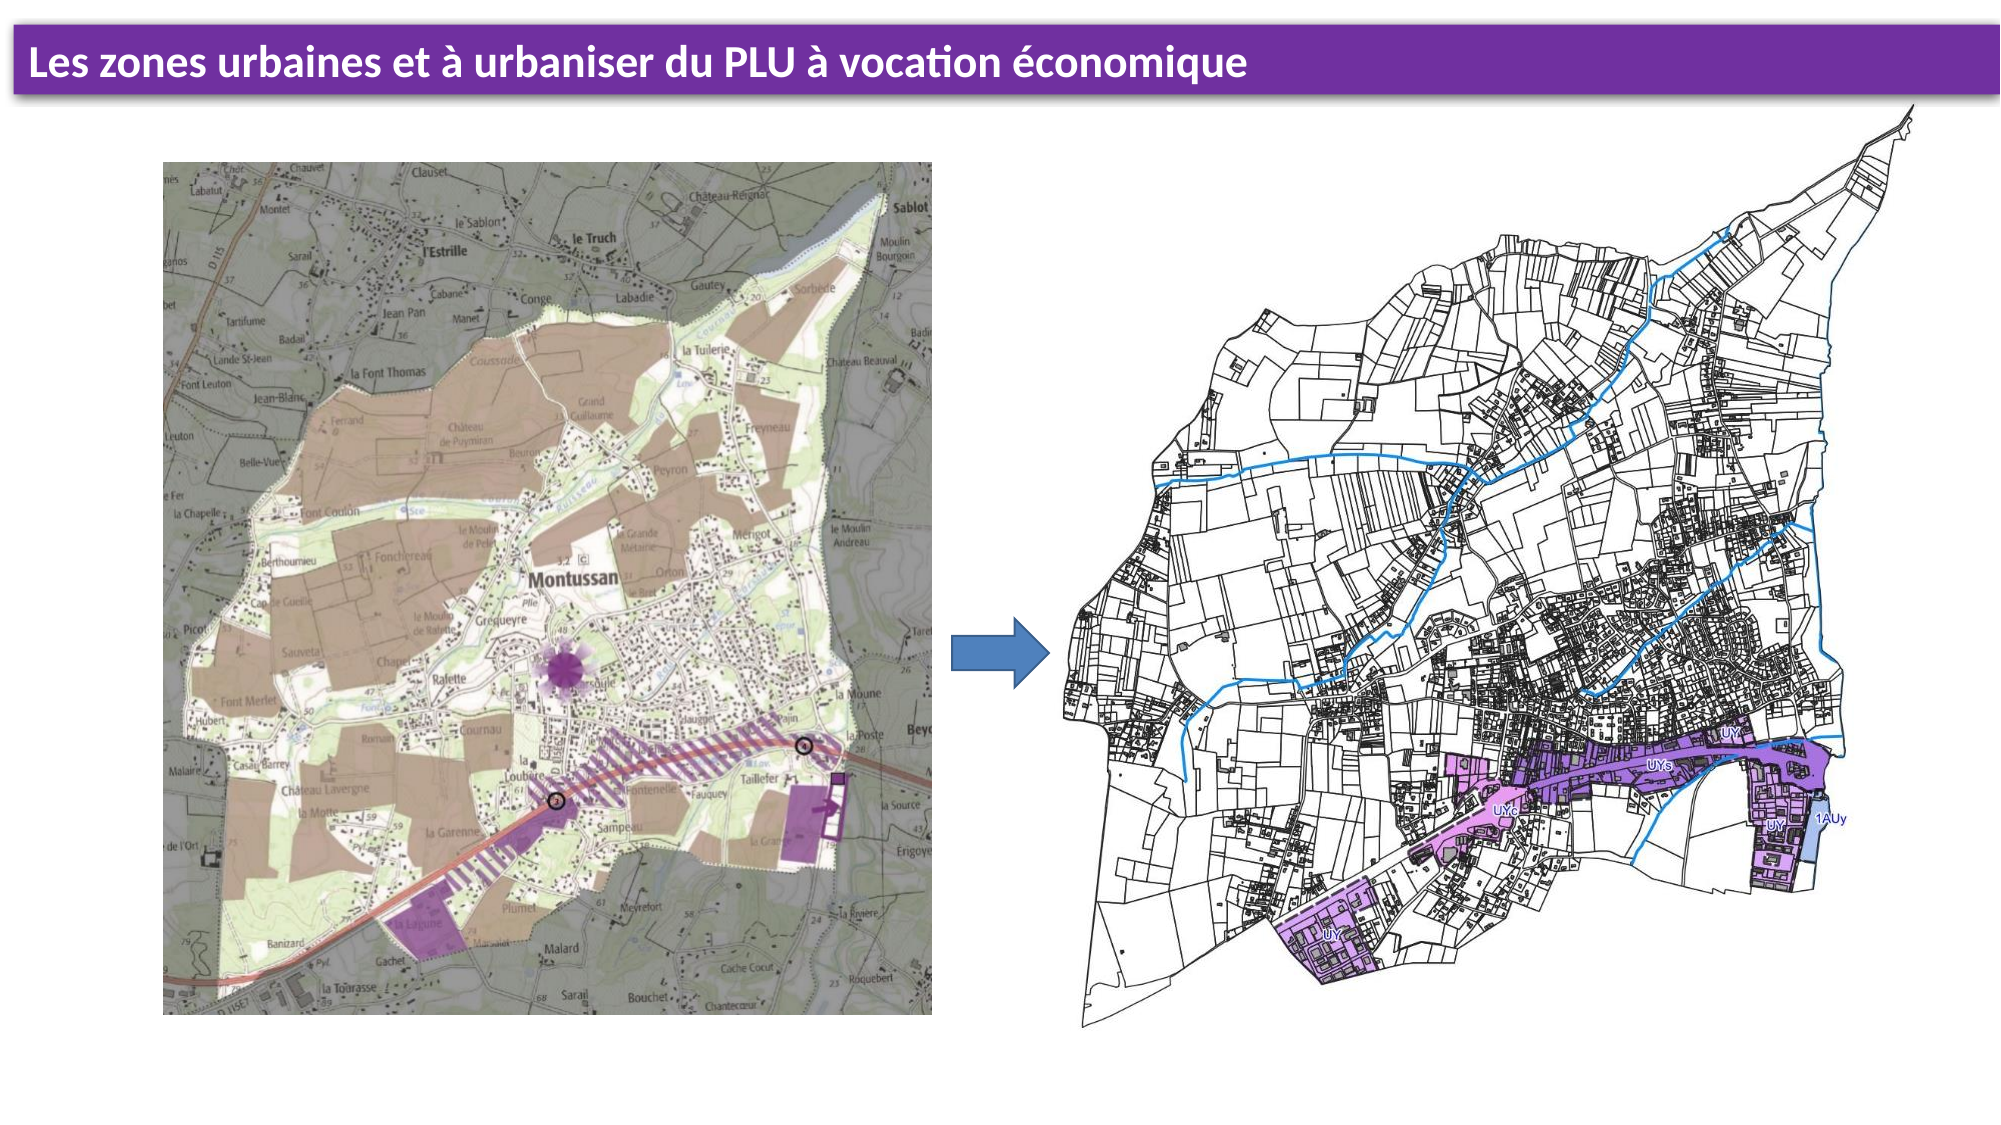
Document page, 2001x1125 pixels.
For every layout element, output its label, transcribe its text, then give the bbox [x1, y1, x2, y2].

picture [163, 162, 932, 1015]
text_box Les zones urbaines et à urbaniser du PLU à vocation économique [13, 24, 2000, 95]
text_box [951, 616, 1021, 690]
picture [1021, 95, 1967, 1035]
